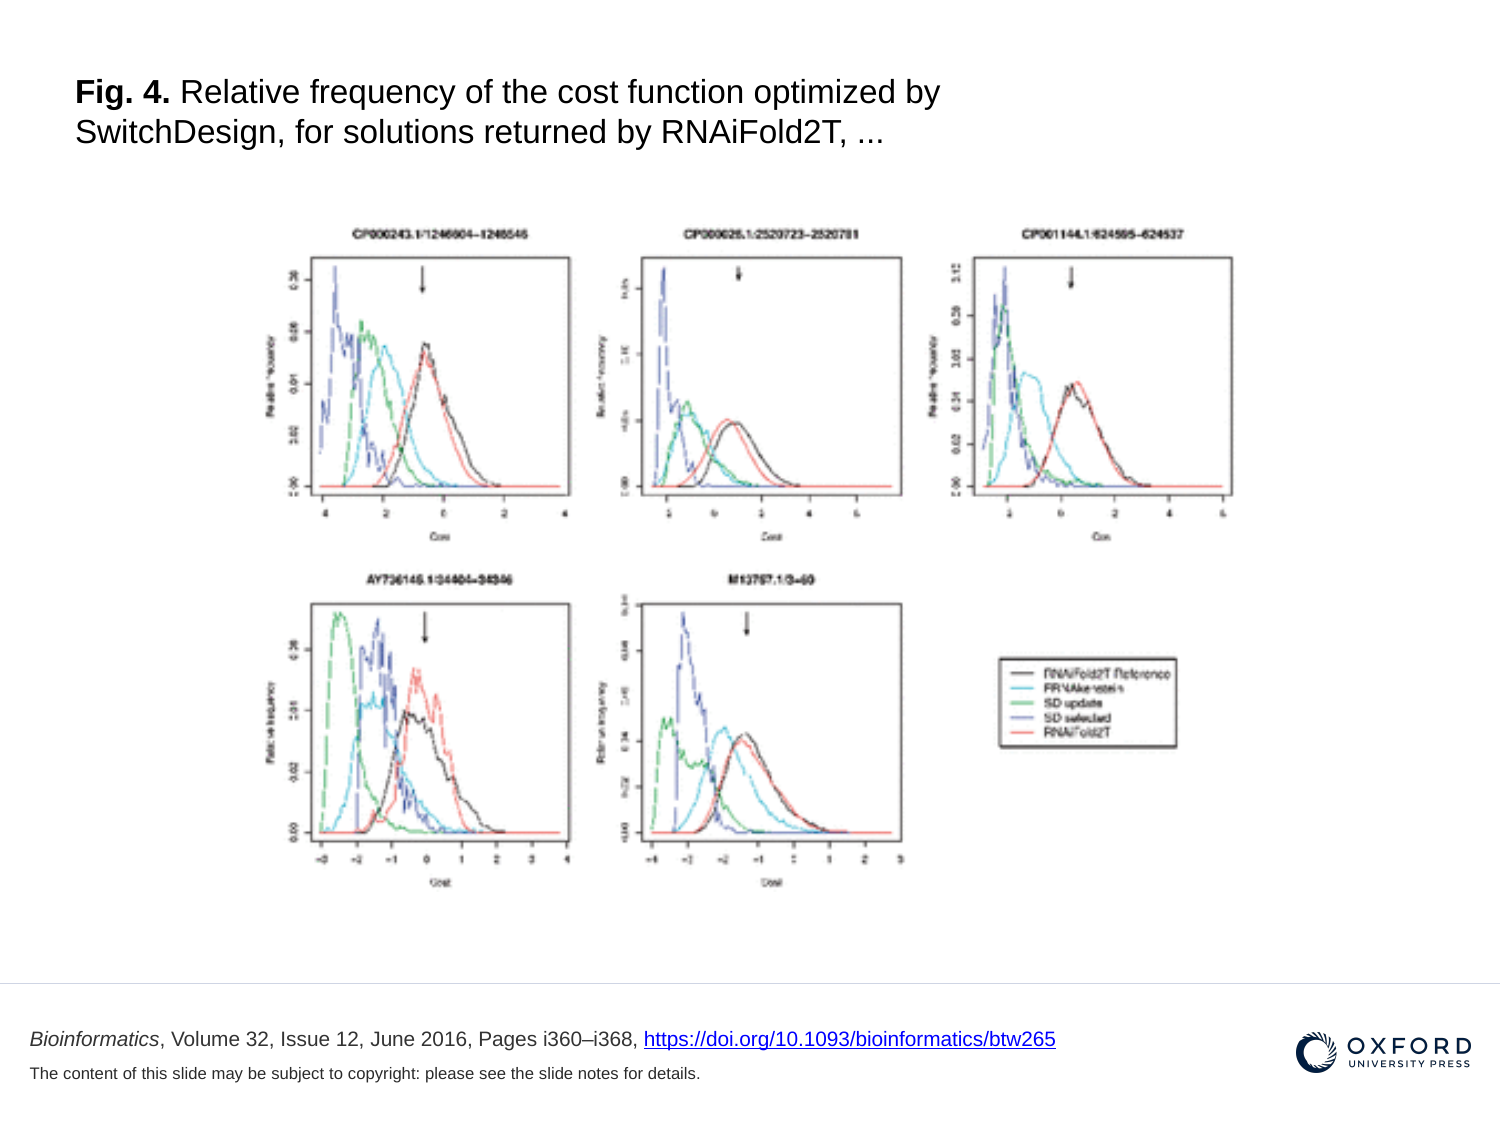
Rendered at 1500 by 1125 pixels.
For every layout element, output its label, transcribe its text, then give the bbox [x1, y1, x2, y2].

footer Bioinformatics, Volume 32, Issue 12, June 2016, Pages i360–i368, https://doi.org/10.1093/bioinformatics/btw265 The content of this slide may be subject to copyright: please see the slide notes for details. [0, 983, 1260, 1125]
picture [262, 224, 1238, 892]
title Fig. 4. Relative frequency of the cost function optimized by SwitchDesign, for solutions returned by RNAiFold2T, ... [75, 69, 1078, 171]
picture [1296, 1032, 1471, 1073]
